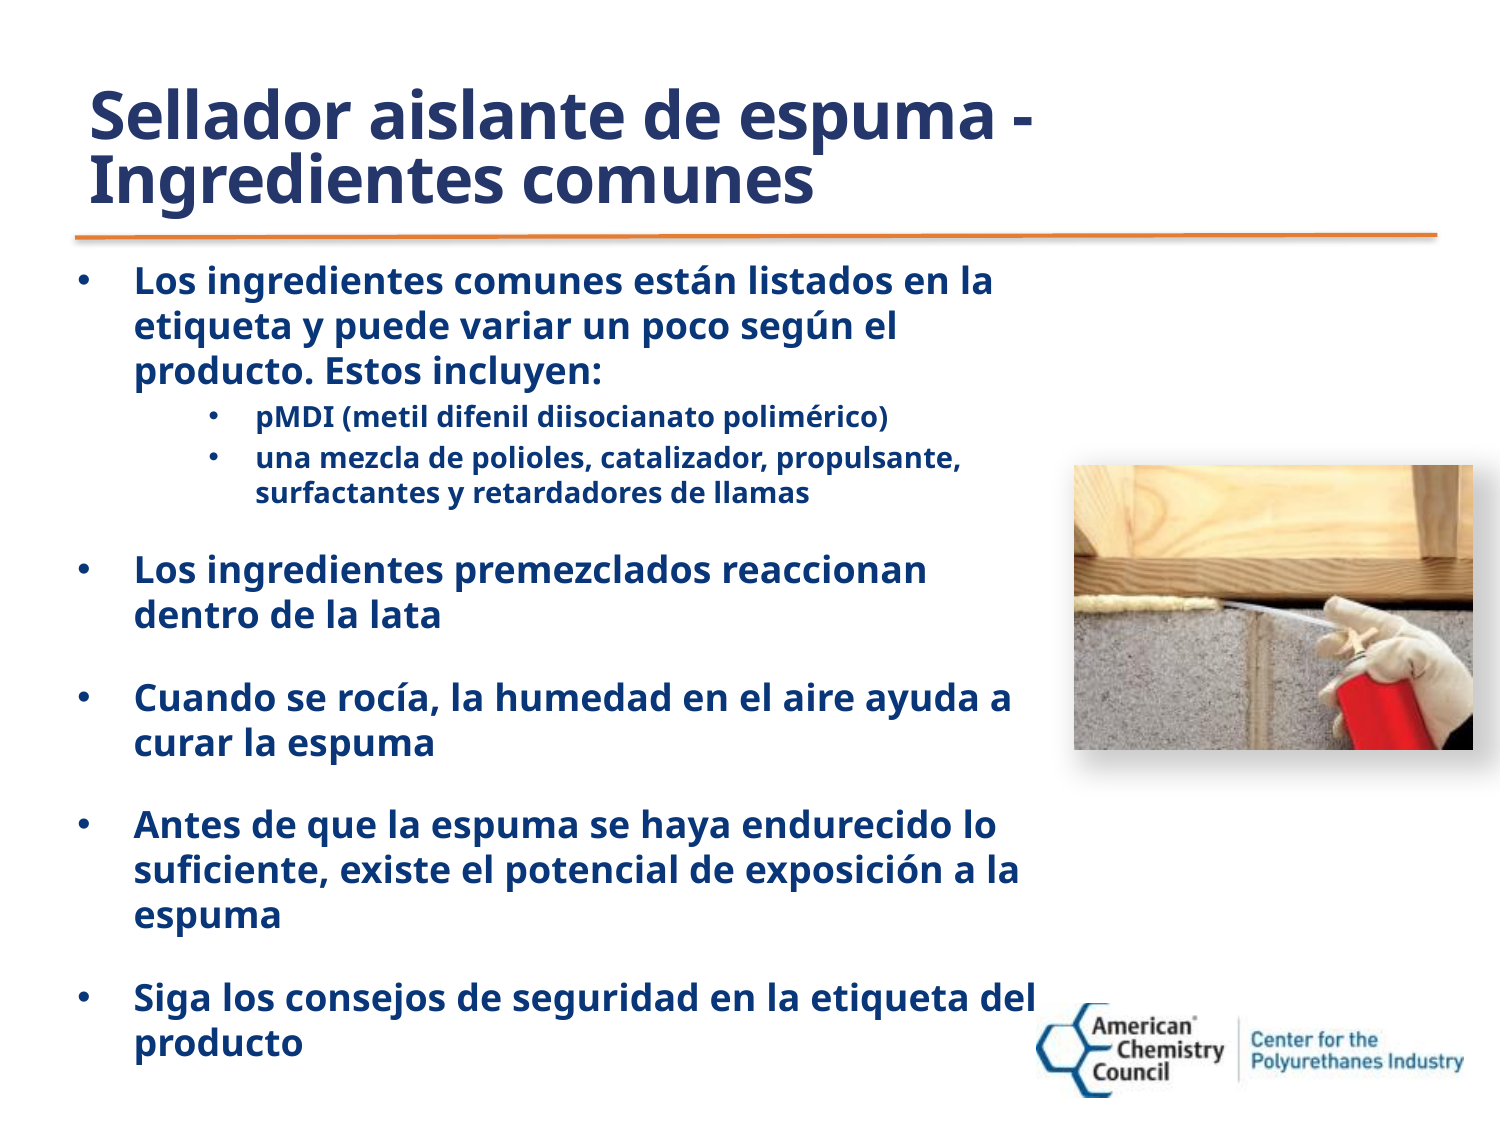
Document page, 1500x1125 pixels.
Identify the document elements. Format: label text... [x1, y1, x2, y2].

picture [1074, 465, 1473, 751]
title Sellador aislante de espuma - Ingredientes comunes [75, 35, 1250, 224]
list Los ingredientes comunes están listados en la etiqueta y puede variar un poco según el producto. Estos incluyen: pMDI (metil difenil diisocianato polimérico) una mezcla de polioles, catalizador, propulsante, surfactantes y retardadores de llamas Los ingredientes premezclados reaccionan dentro de la lata Cuando se rocía, la humedad en el aire ayuda a curar la espuma Antes de que la espuma se haya endurecido lo suficiente, existe el potencial de exposición a la espuma Siga los consejos de seguridad en la etiqueta del producto [62, 249, 1075, 975]
picture [1036, 1003, 1464, 1098]
